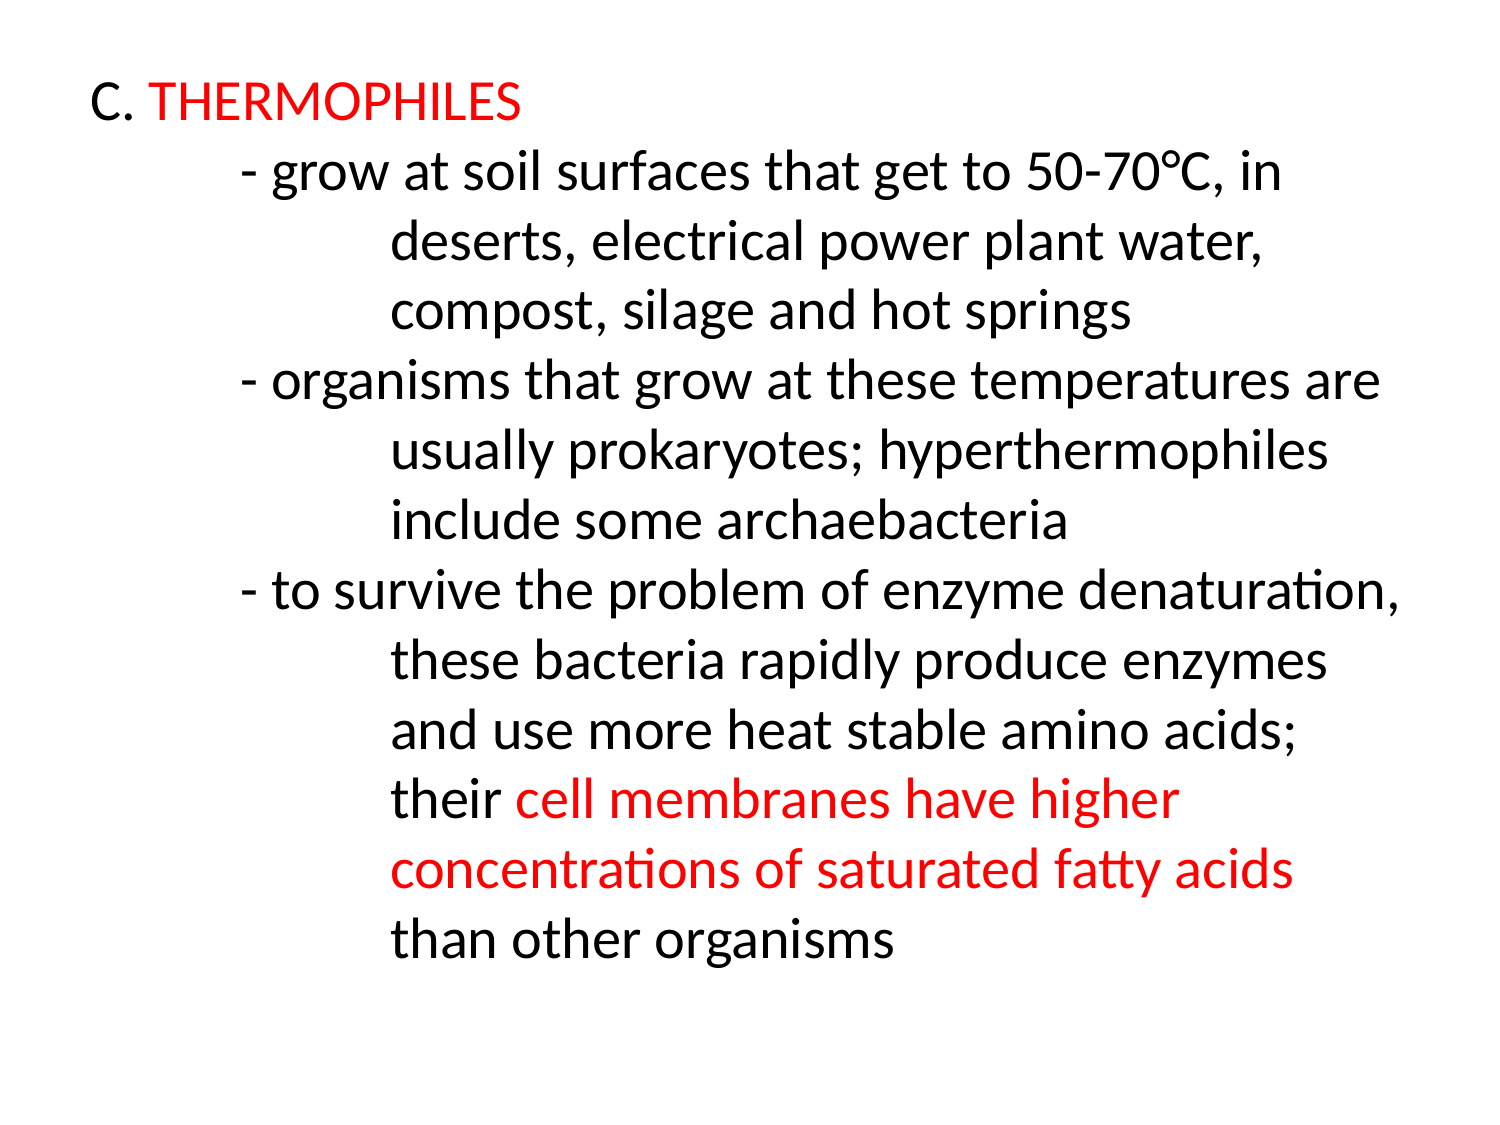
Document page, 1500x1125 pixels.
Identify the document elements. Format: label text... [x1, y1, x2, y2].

title C. THERMOPHILES - grow at soil surfaces that get to 50-70°C, in deserts, electrical power plant water, compost, silage and hot springs - organisms that grow at these temperatures are usually prokaryotes; hyperthermophiles include some archaebacteria - to survive the problem of enzyme denaturation, these bacteria rapidly produce enzymes and use more heat stable amino acids; their cell membranes have higher concentrations of saturated fatty acids than other organisms [75, 45, 1425, 988]
